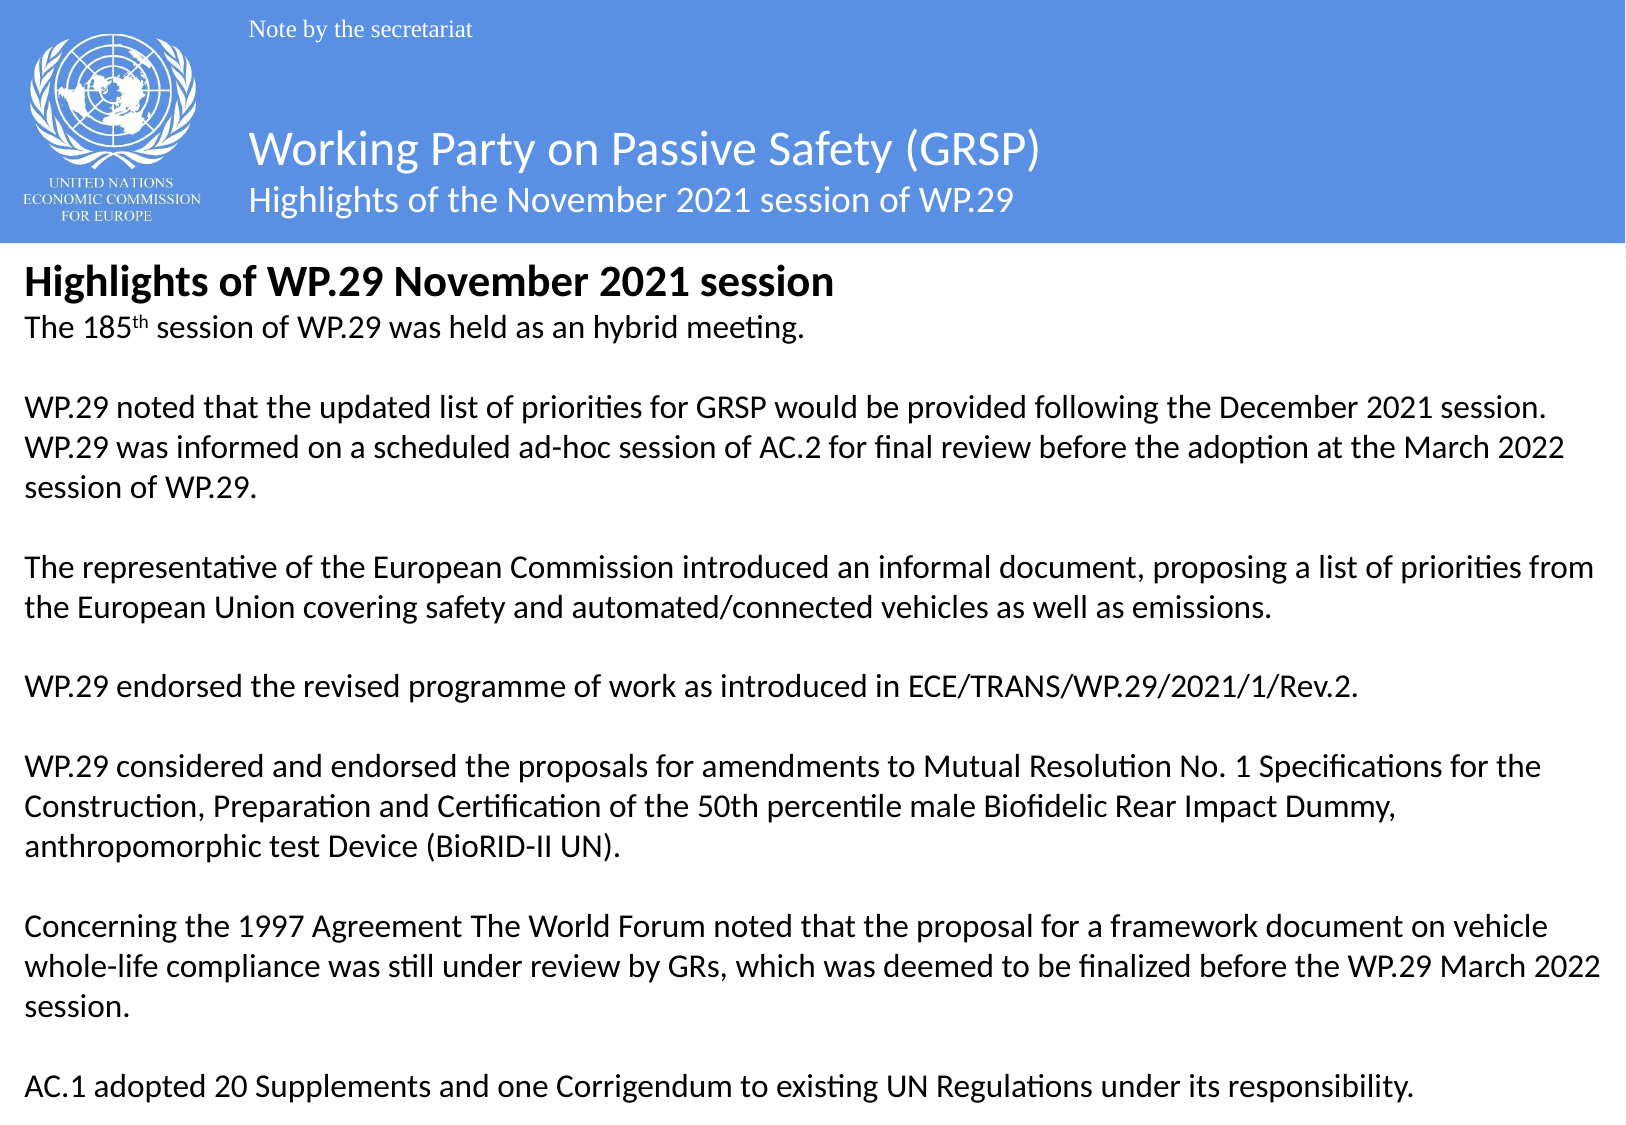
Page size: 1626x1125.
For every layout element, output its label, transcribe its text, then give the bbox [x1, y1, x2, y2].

list Highlights of WP.29 November 2021 session The 185th session of WP.29 was held as an hybrid meeting. WP.29 noted that the updated list of priorities for GRSP would be provided following the December 2021 session. WP.29 was informed on a scheduled ad-hoc session of AC.2 for final review before the adoption at the March 2022 session of WP.29. The representative of the European Commission introduced an informal document, proposing a list of priorities from the European Union covering safety and automated/connected vehicles as well as emissions. WP.29 endorsed the revised programme of work as introduced in ECE/TRANS/WP.29/2021/1/Rev.2. WP.29 considered and endorsed the proposals for amendments to Mutual Resolution No. 1 Specifications for the Construction, Preparation and Certification of the 50th percentile male Biofidelic Rear Impact Dummy, anthropomorphic test Device (BioRID-II UN). Concerning the 1997 Agreement The World Forum noted that the proposal for a framework document on vehicle whole-life compliance was still under review by GRs, which was deemed to be finalized before the WP.29 March 2022 session. AC.1 adopted 20 Supplements and one Corrigendum to existing UN Regulations under its responsibility. [9, 244, 1625, 1102]
text_box Note by the secretariat [233, 4, 697, 50]
text_box Working Party on Passive Safety (GRSP) Highlights of the November 2021 session of WP.29 [233, 68, 1593, 268]
picture [0, 0, 1626, 1125]
